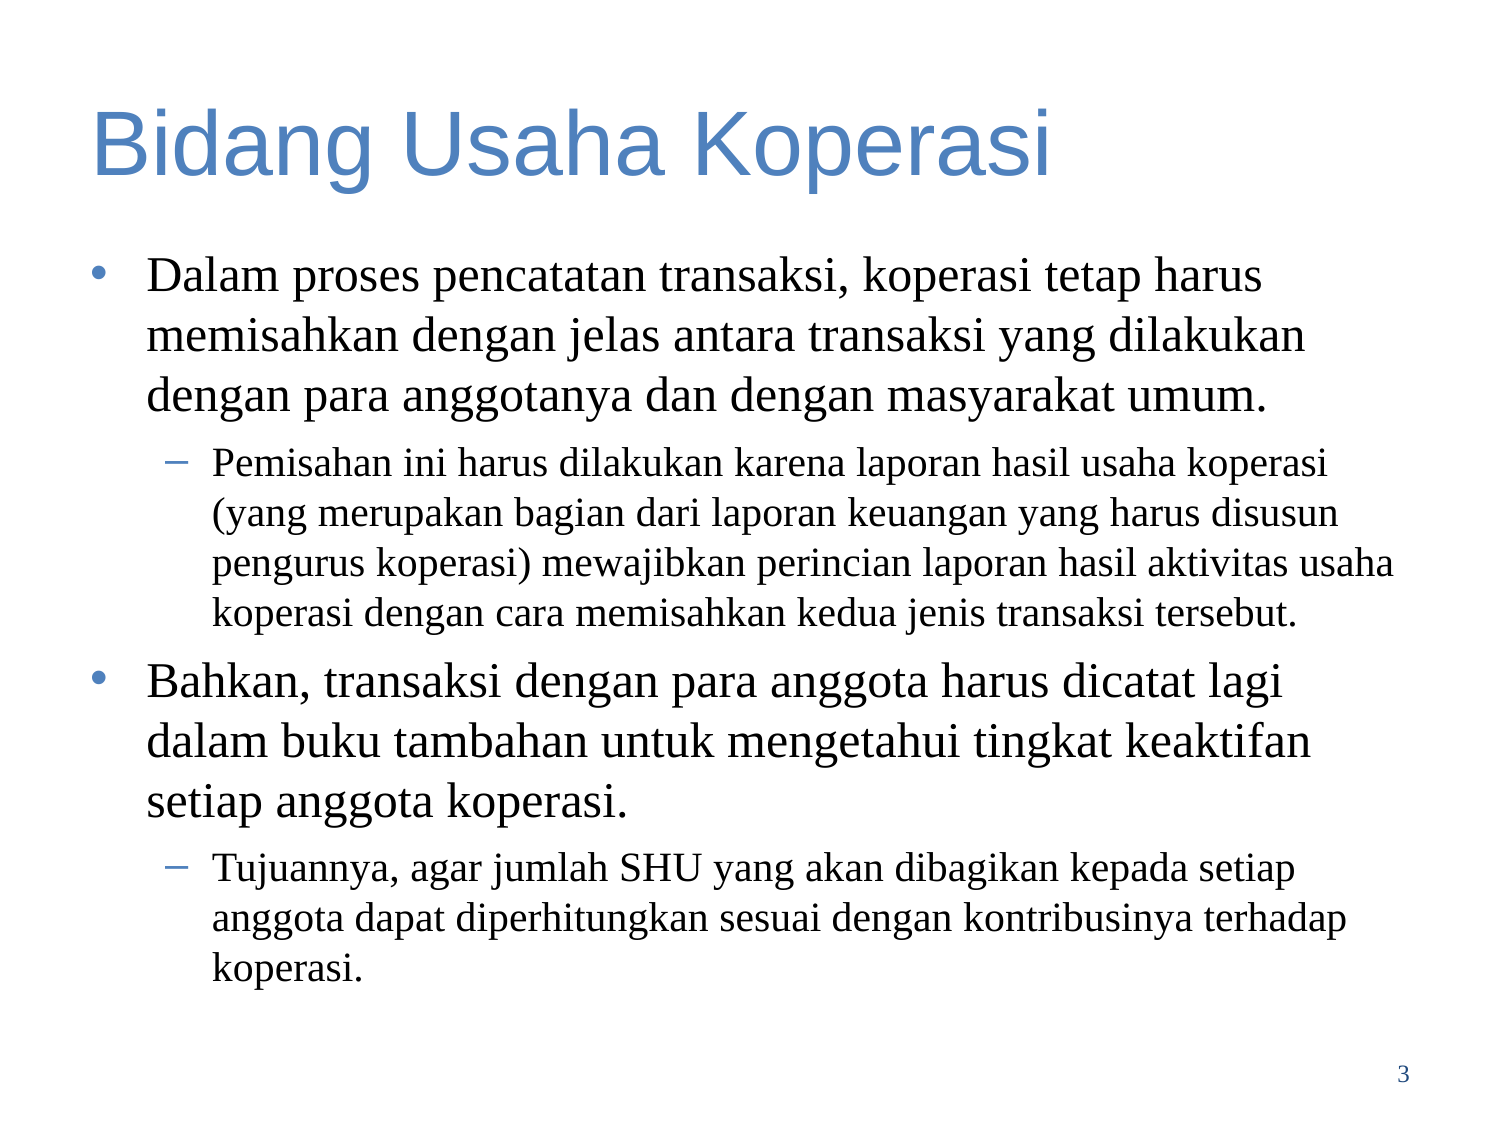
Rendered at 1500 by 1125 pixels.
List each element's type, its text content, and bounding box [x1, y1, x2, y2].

slide_number 3 [1074, 1042, 1425, 1103]
title Bidang Usaha Koperasi [75, 45, 1425, 233]
list Dalam proses pencatatan transaksi, koperasi tetap harus memisahkan dengan jelas antara transaksi yang dilakukan dengan para anggotanya dan dengan masyarakat umum. Pemisahan ini harus dilakukan karena laporan hasil usaha koperasi (yang merupakan bagian dari laporan keuangan yang harus disusun pengurus koperasi) mewajibkan perincian laporan hasil aktivitas usaha koperasi dengan cara memisahkan kedua jenis transaksi tersebut. Bahkan, transaksi dengan para anggota harus dicatat lagi dalam buku tambahan untuk mengetahui tingkat keaktifan setiap anggota koperasi. Tujuannya, agar jumlah SHU yang akan dibagikan kepada setiap anggota dapat diperhitungkan sesuai dengan kontribusinya terhadap koperasi. [75, 234, 1425, 1032]
